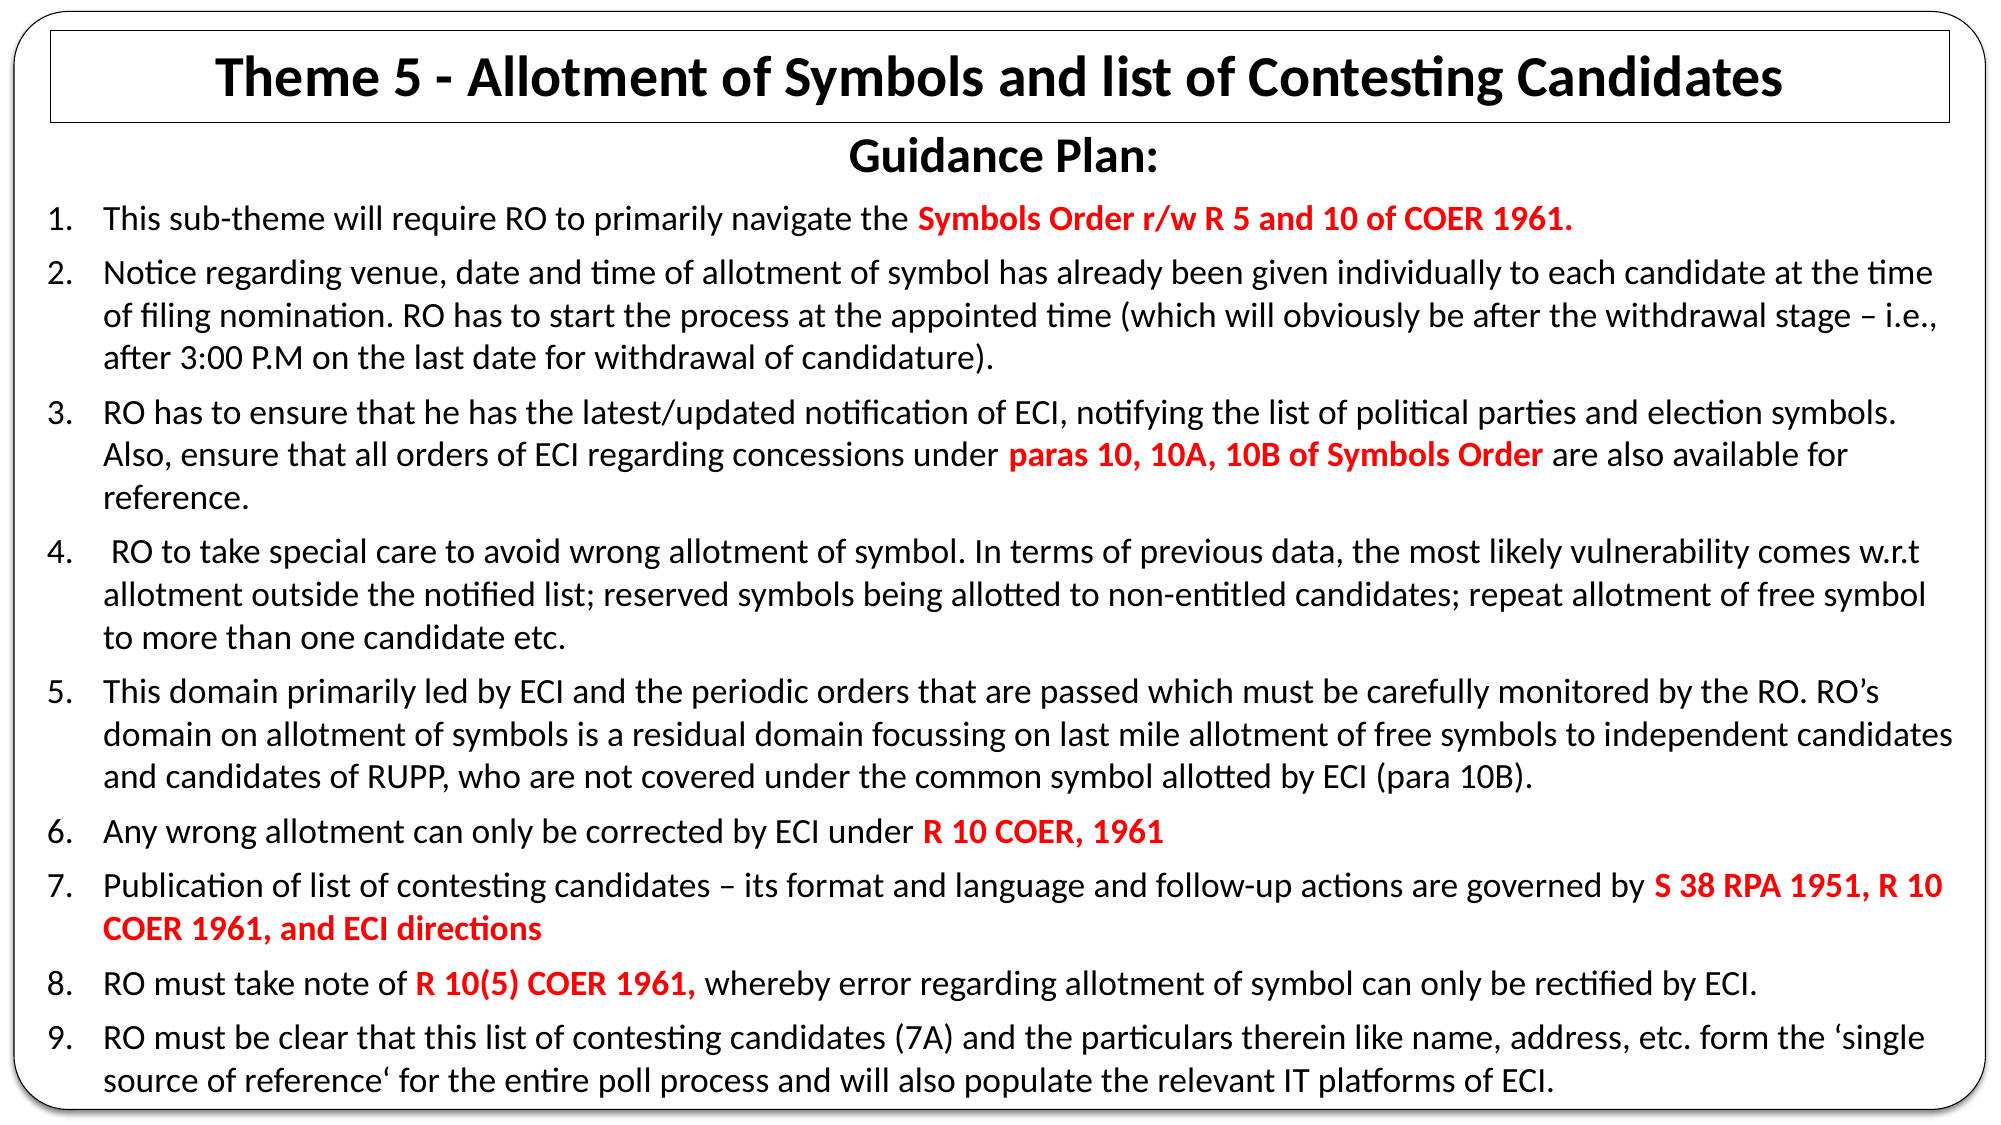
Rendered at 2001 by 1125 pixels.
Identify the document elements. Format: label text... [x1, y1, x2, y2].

list Guidance Plan: This sub-theme will require RO to primarily navigate the Symbols Order r/w R 5 and 10 of COER 1961. Notice regarding venue, date and time of allotment of symbol has already been given individually to each candidate at the time of filing nomination. RO has to start the process at the appointed time (which will obviously be after the withdrawal stage – i.e., after 3:00 P.M on the last date for withdrawal of candidature). RO has to ensure that he has the latest/updated notification of ECI, notifying the list of political parties and election symbols. Also, ensure that all orders of ECI regarding concessions under paras 10, 10A, 10B of Symbols Order are also available for reference. RO to take special care to avoid wrong allotment of symbol. In terms of previous data, the most likely vulnerability comes w.r.t allotment outside the notified list; reserved symbols being allotted to non-entitled candidates; repeat allotment of free symbol to more than one candidate etc. This domain primarily led by ECI and the periodic orders that are passed which must be carefully monitored by the RO. RO’s domain on allotment of symbols is a residual domain focussing on last mile allotment of free symbols to independent candidates and candidates of RUPP, who are not covered under the common symbol allotted by ECI (para 10B). Any wrong allotment can only be corrected by ECI under R 10 COER, 1961 Publication of list of contesting candidates – its format and language and follow-up actions are governed by S 38 RPA 1951, R 10 COER 1961, and ECI directions RO must take note of R 10(5) COER 1961, whereby error regarding allotment of symbol can only be rectified by ECI. RO must be clear that this list of contesting candidates (7A) and the particulars therein like name, address, etc. form the ‘single source of reference‘ for the entire poll process and will also populate the relevant IT platforms of ECI. [32, 115, 1977, 1060]
slide_number 1 [32, 1018, 132, 1094]
title Theme 5 - Allotment of Symbols and list of Contesting Candidates [50, 30, 1950, 115]
